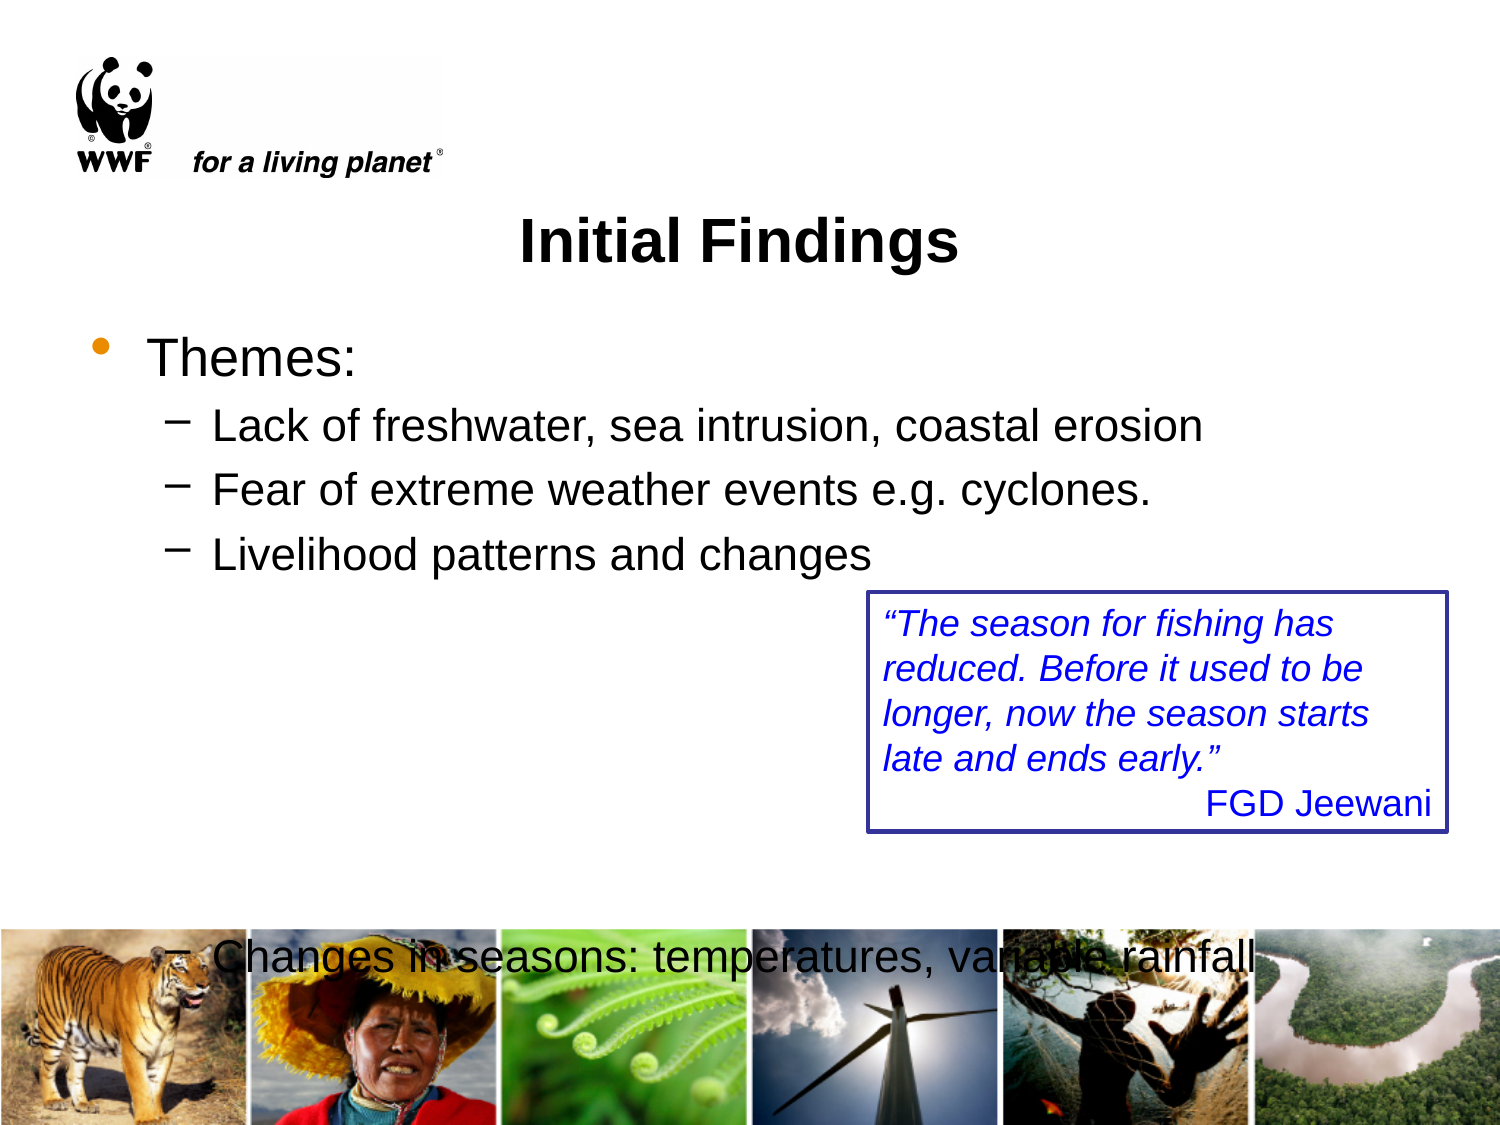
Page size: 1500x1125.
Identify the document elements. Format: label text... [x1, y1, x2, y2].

text_box “The season for fishing has reduced. Before it used to be longer, now the season starts late and ends early.” FGD Jeewani [866, 590, 1449, 834]
picture [76, 57, 443, 160]
list Themes: Lack of freshwater, sea intrusion, coastal erosion Fear of extreme weather events e.g. cyclones. Livelihood patterns and changes Changes in seasons: temperatures, variable rainfall [74, 314, 1426, 918]
picture [0, 928, 1500, 1125]
title Initial Findings [64, 160, 1416, 315]
